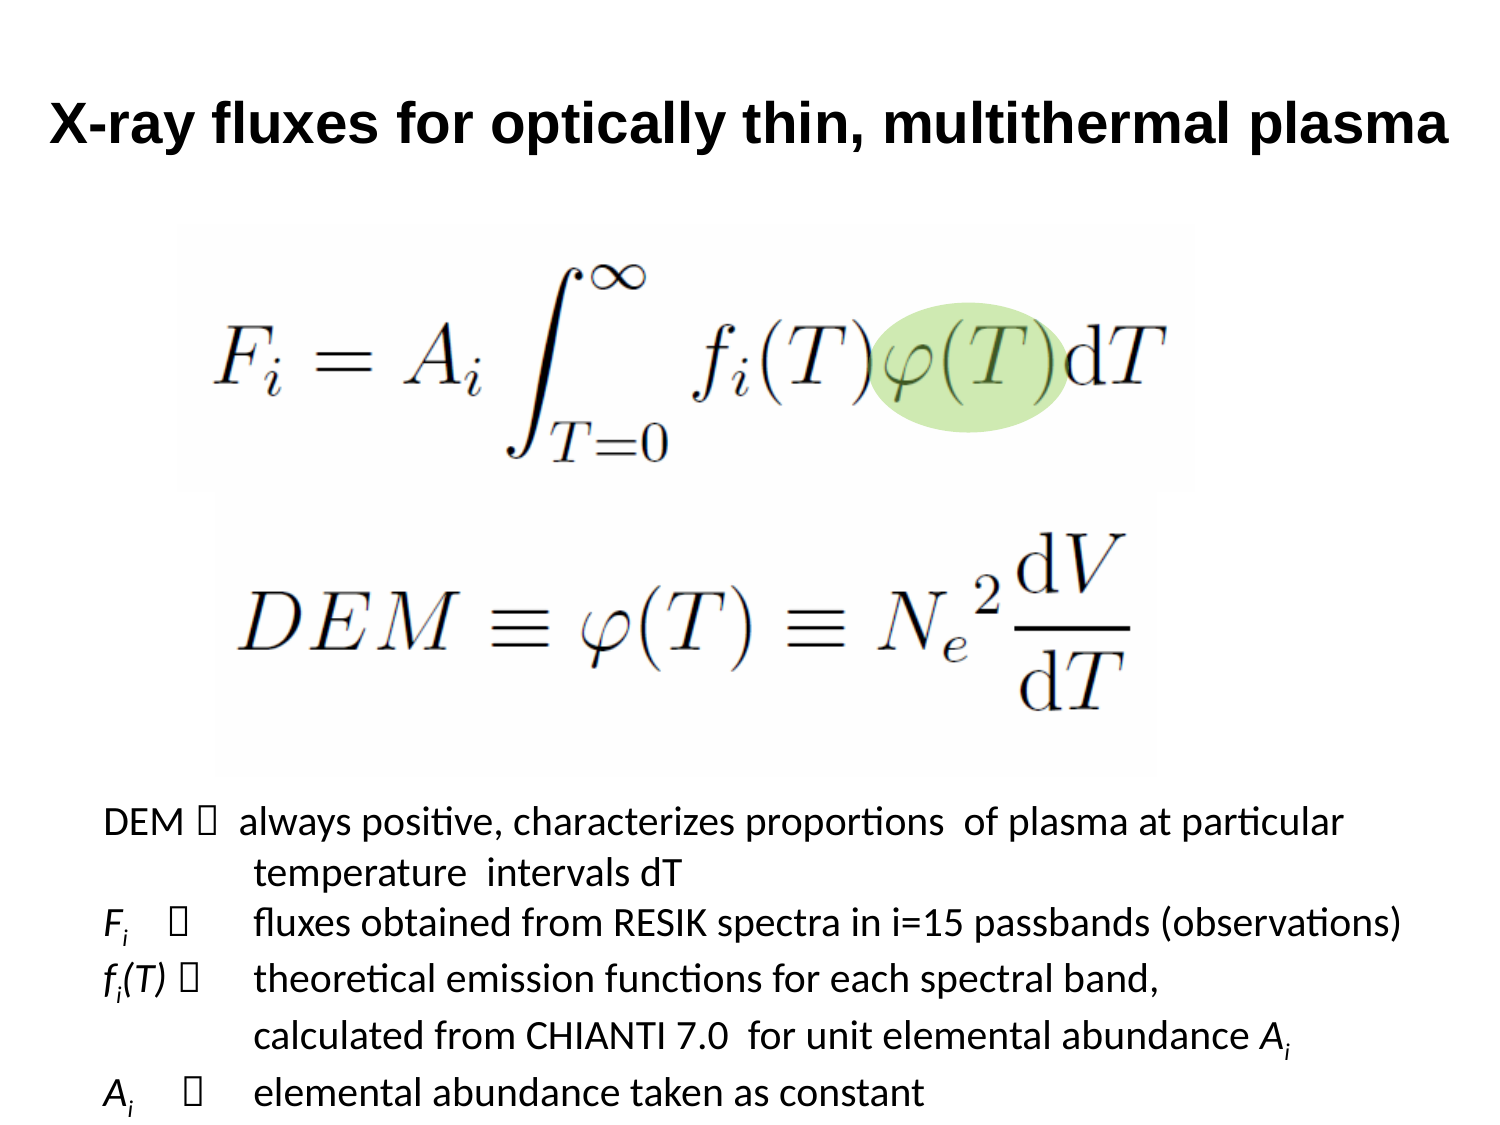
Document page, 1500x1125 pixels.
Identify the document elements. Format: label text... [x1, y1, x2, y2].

title X-ray fluxes for optically thin, multithermal plasma [0, 45, 1500, 197]
picture [177, 224, 1195, 777]
text_box DEM  always positive, characterizes proportions of plasma at particular temperature intervals dT Fi  fluxes obtained from RESIK spectra in i=15 passbands (observations) fi(T)  theoretical emission functions for each spectral band, calculated from CHIANTI 7.0 for unit elemental abundance Ai Ai  elemental abundance taken as constant [88, 786, 1483, 1125]
